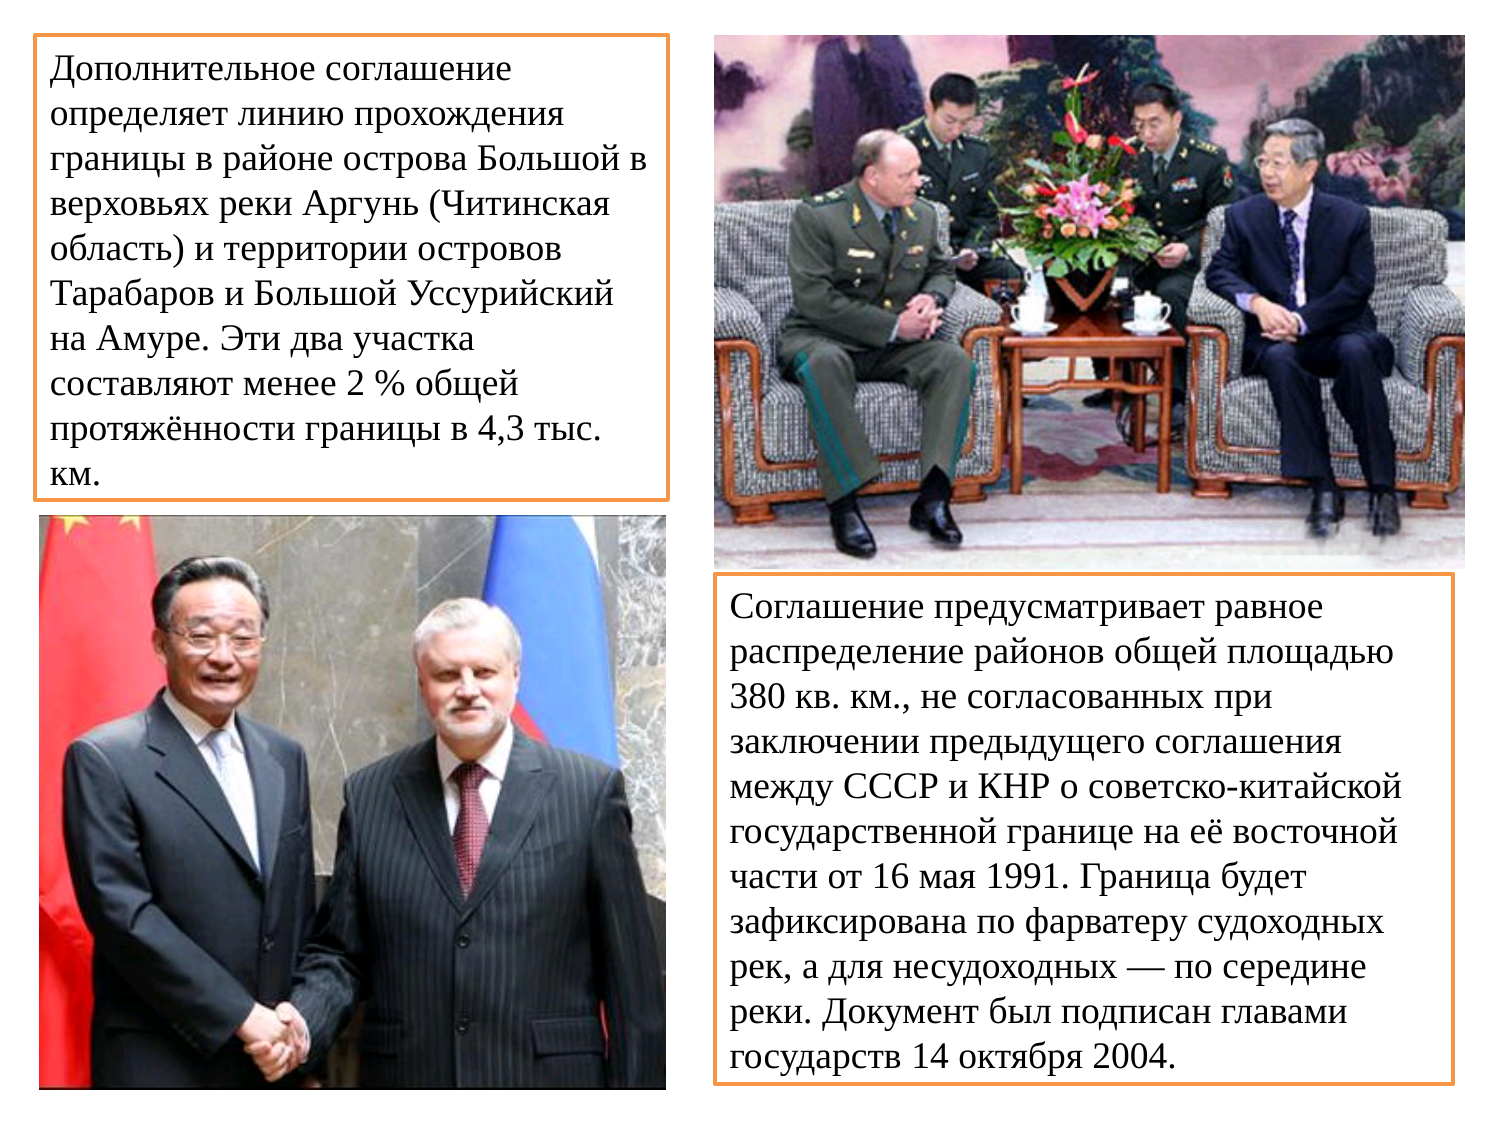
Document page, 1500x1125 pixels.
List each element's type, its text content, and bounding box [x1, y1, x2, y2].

picture [714, 34, 1466, 569]
picture [39, 515, 666, 1091]
text_box Дополнительное соглашение определяет линию прохождения границы в районе острова Большой в верховьях реки Аргунь (Читинская область) и территории островов Тарабаров и Большой Уссурийский на Амуре. Эти два участка составляют менее 2 % общей протяжённости границы в 4,3 тыс. км. [33, 33, 670, 502]
text_box Соглашение предусматривает равное распределение районов общей площадью 380 кв. км., не согласованных при заключении предыдущего соглашения между СССР и КНР о советско-китайской государственной границе на её восточной части от 16 мая 1991. Граница будет зафиксирована по фарватеру судоходных рек, а для несудоходных — по середине реки. Документ был подписан главами государств 14 октября 2004. [713, 575, 1455, 1086]
